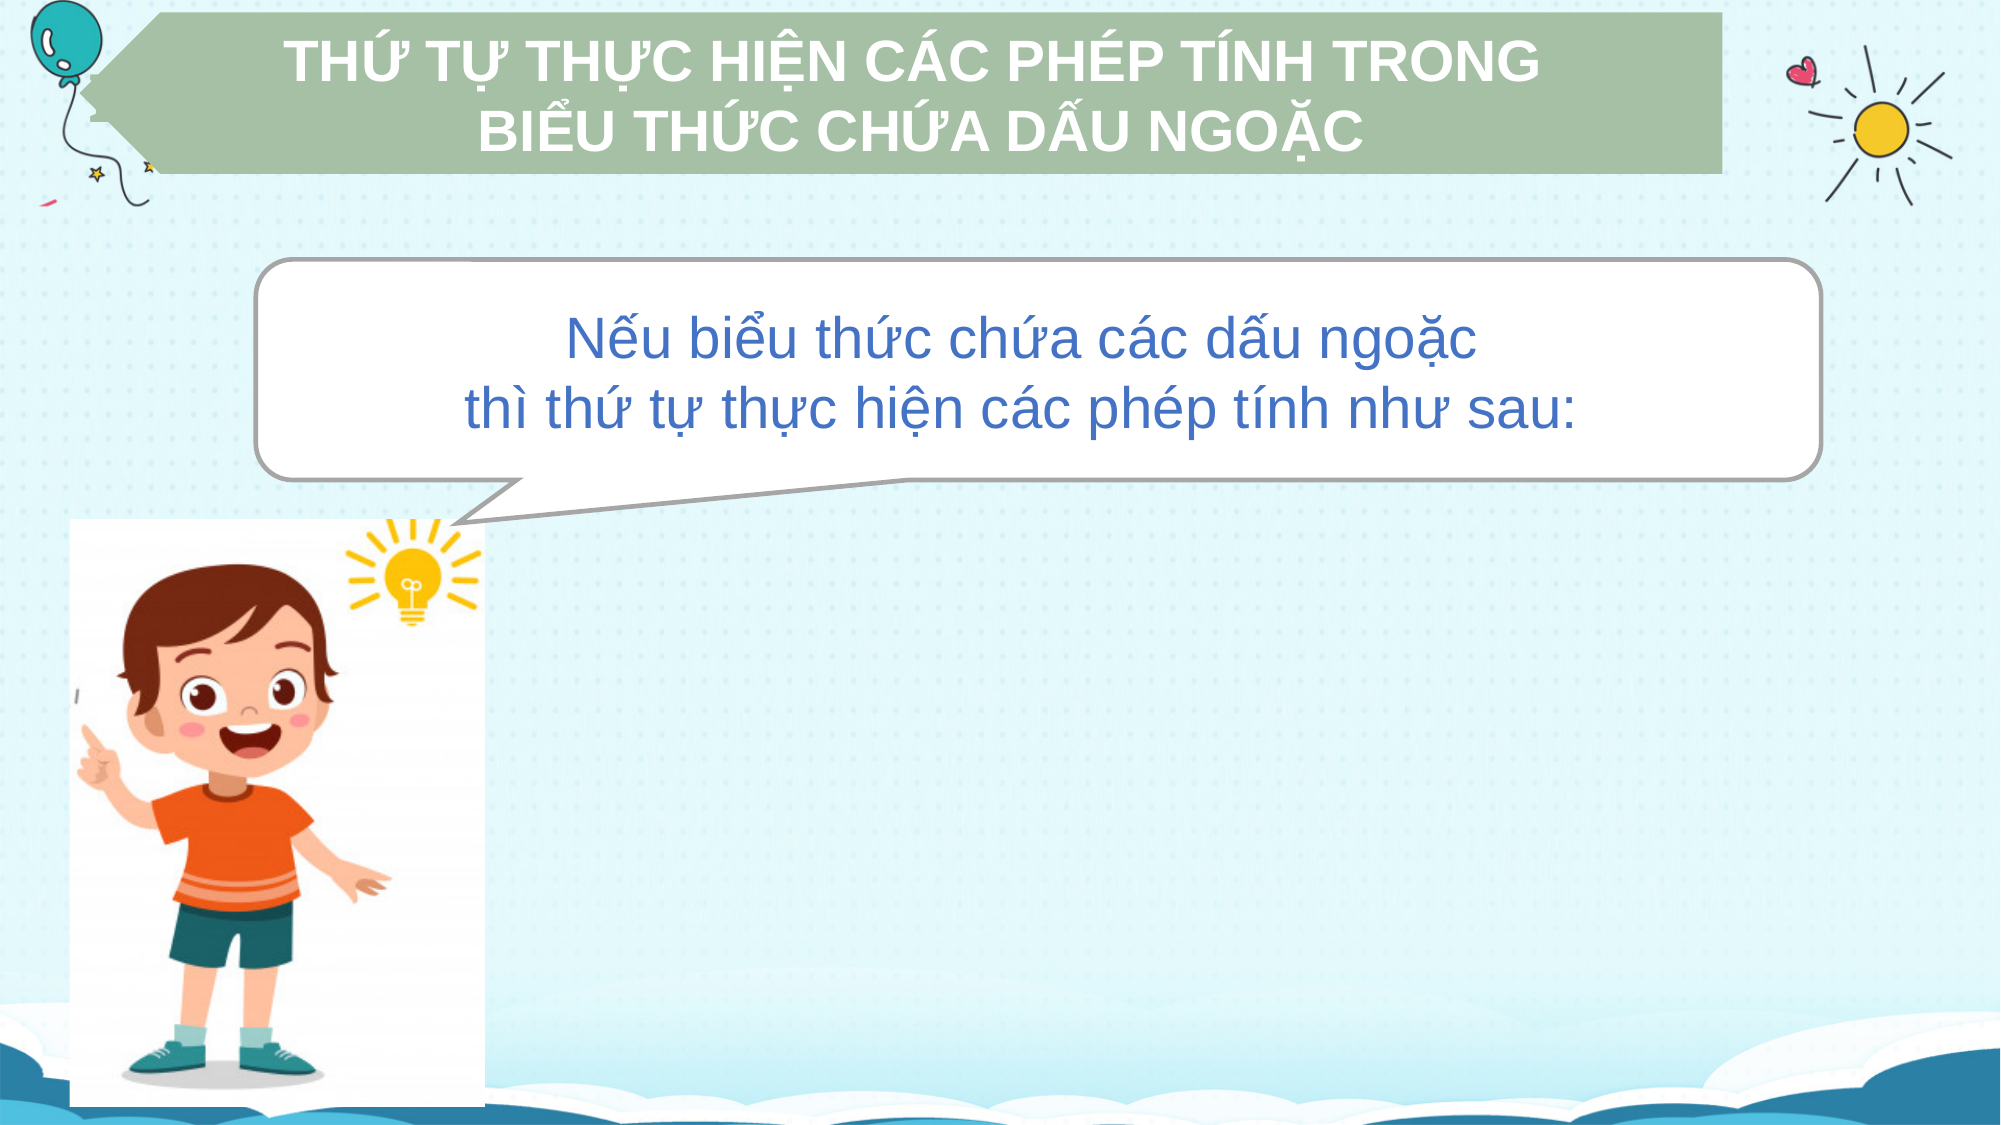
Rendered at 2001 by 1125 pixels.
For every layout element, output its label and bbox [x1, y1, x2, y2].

picture [0, 0, 2001, 1125]
text_box [69, 12, 1723, 174]
